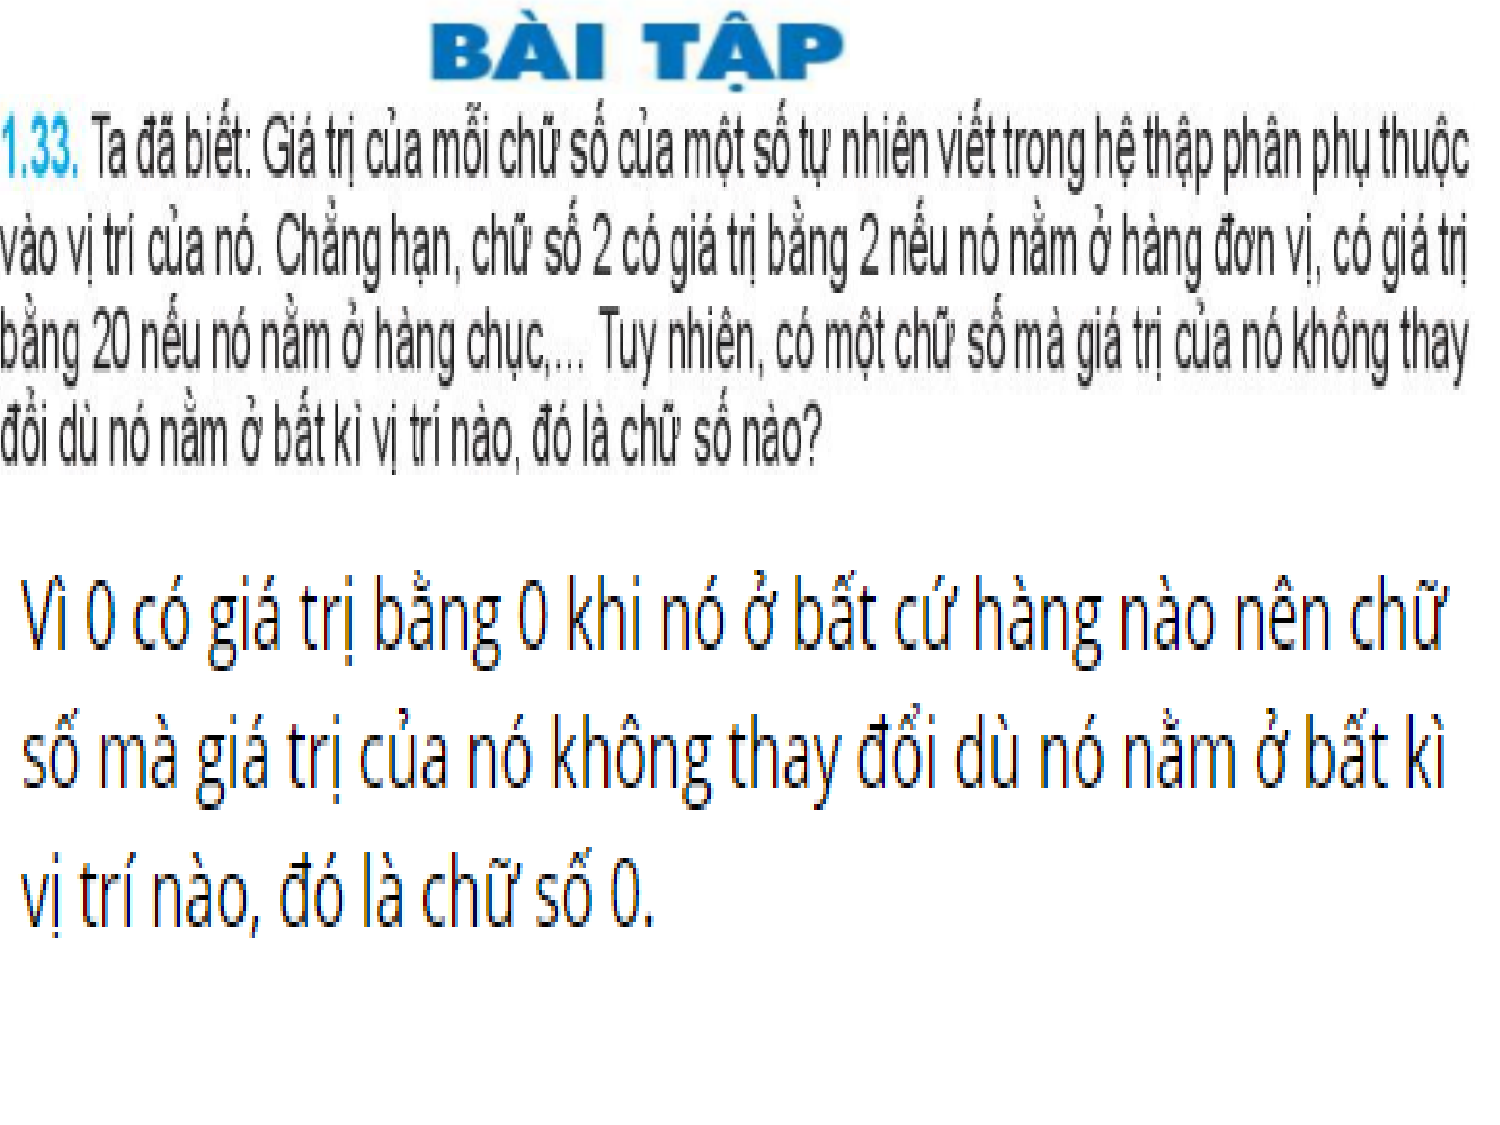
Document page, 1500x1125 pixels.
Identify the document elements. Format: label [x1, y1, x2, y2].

picture [9, 549, 1463, 938]
picture [0, 0, 1476, 476]
